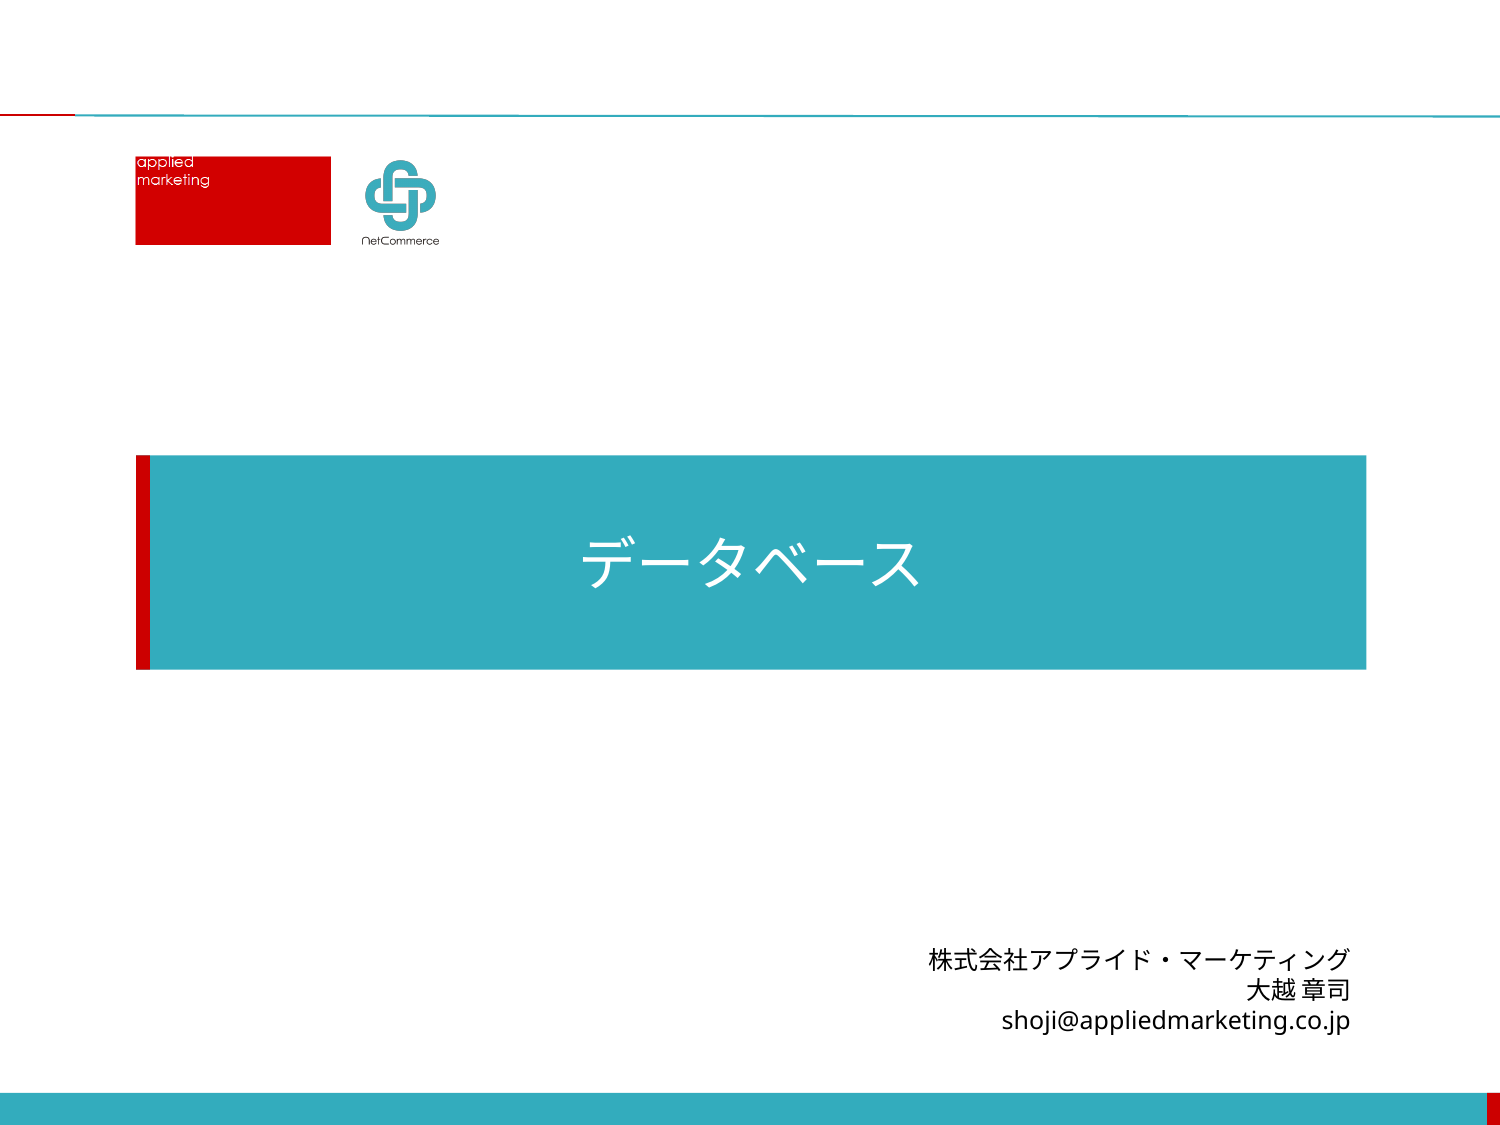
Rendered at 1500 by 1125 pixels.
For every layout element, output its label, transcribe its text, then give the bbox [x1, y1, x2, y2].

picture [360, 157, 442, 246]
text_box データベース [152, 453, 1368, 672]
picture [134, 155, 332, 246]
text_box [134, 453, 152, 672]
text_box 株式会社アプライド・マーケティング 大越 章司 shoji@appliedmarketing.co.jp [622, 937, 1367, 1043]
